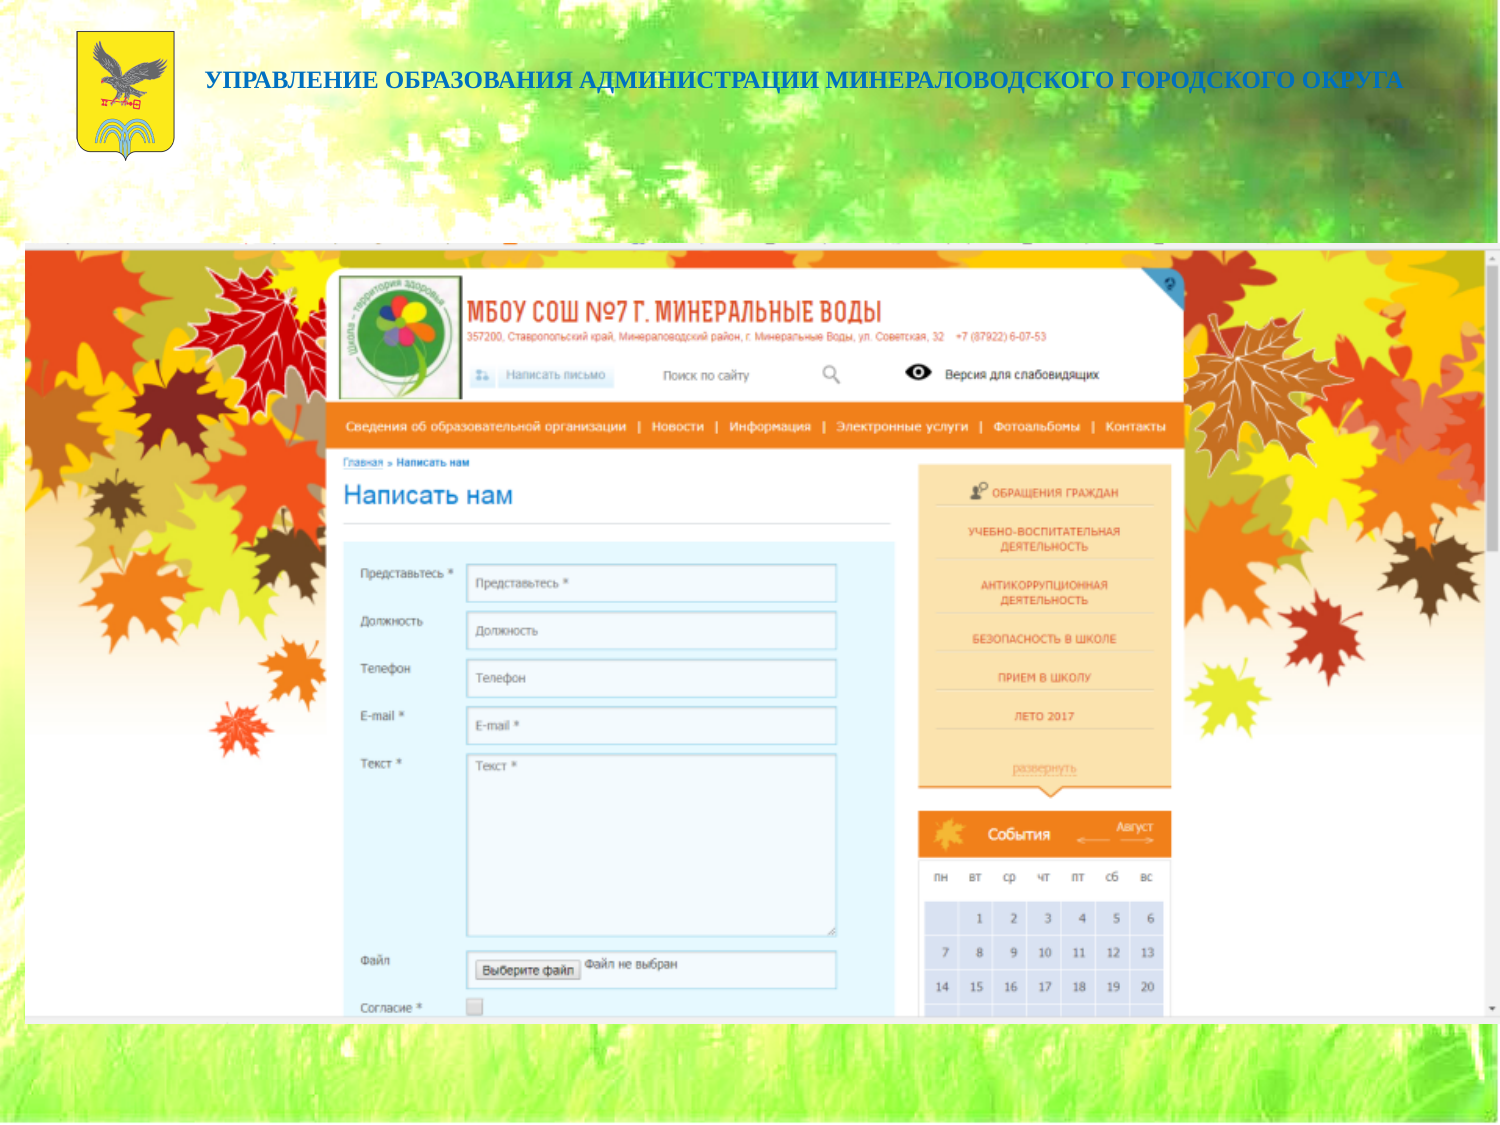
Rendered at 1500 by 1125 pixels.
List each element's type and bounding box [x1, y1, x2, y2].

text_box [76, 30, 1448, 161]
picture [0, 0, 1500, 1125]
